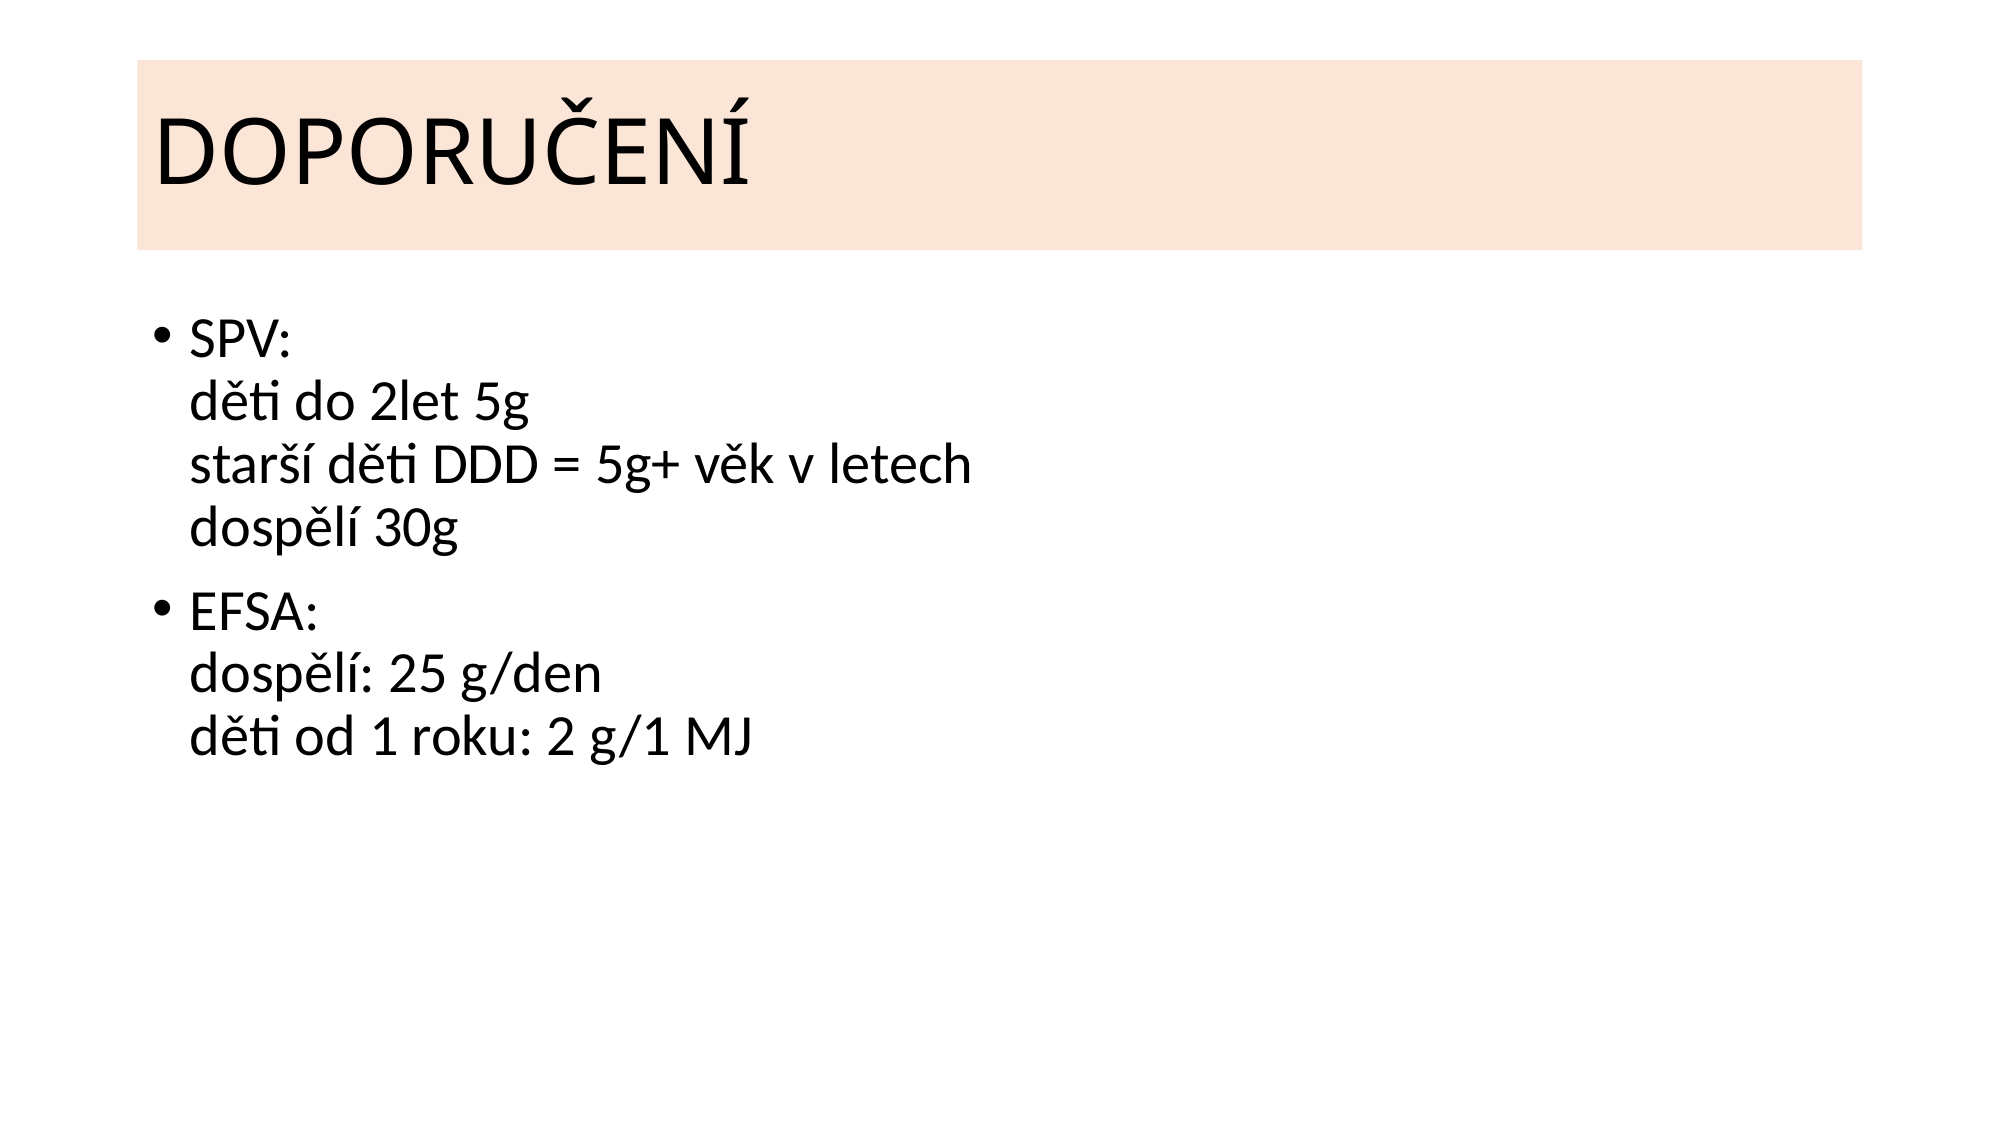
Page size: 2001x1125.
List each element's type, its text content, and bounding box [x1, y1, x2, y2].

title DOPORUČENÍ [137, 59, 1863, 250]
list SPV: děti do 2let 5g starší děti DDD = 5g+ věk v letech dospělí 30g EFSA: dospělí: 25 g/den děti od 1 roku: 2 g/1 MJ [137, 299, 1863, 1014]
